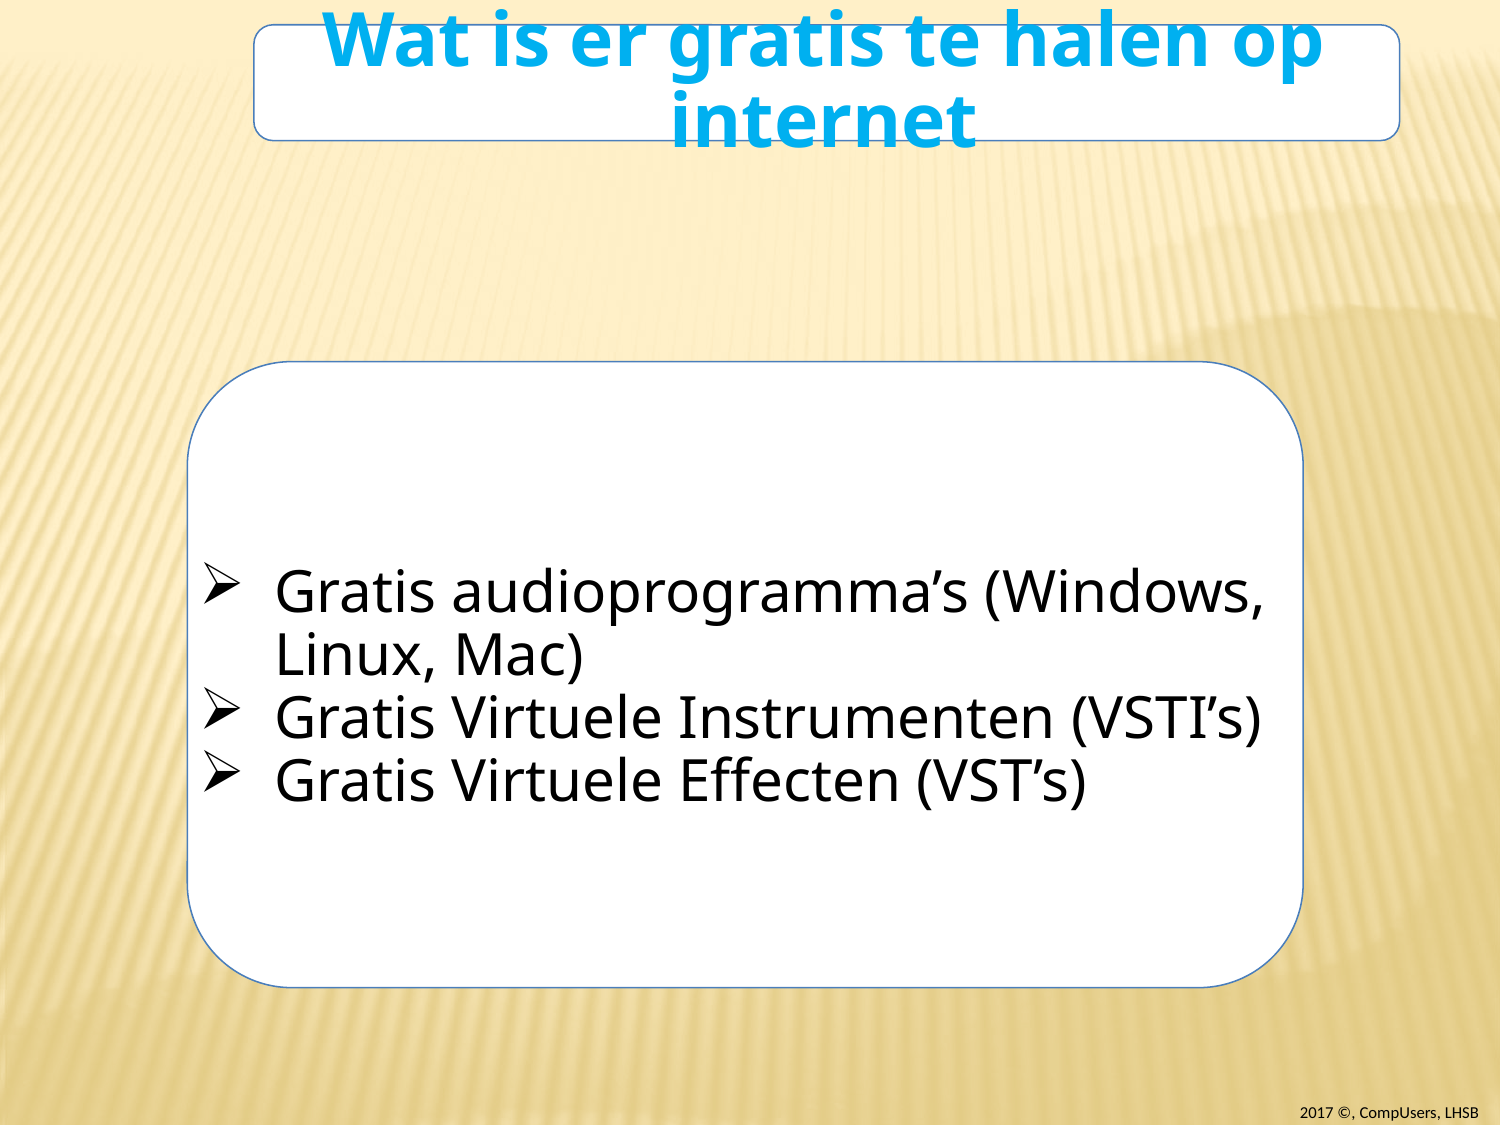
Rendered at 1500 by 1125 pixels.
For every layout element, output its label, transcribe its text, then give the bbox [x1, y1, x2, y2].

text_box Wat is er gratis te halen op internet [253, 30, 1395, 135]
text_box [1298, 431, 1304, 919]
text_box [258, 23, 1401, 142]
picture [0, 0, 1500, 1125]
text_box Gratis audioprogramma’s (Windows, Linux, Mac) Gratis Virtuele Instrumenten (VSTI’s) Gratis Virtuele Effecten (VST’s) [187, 392, 1298, 958]
text_box [217, 958, 1273, 989]
text_box [216, 360, 1274, 392]
